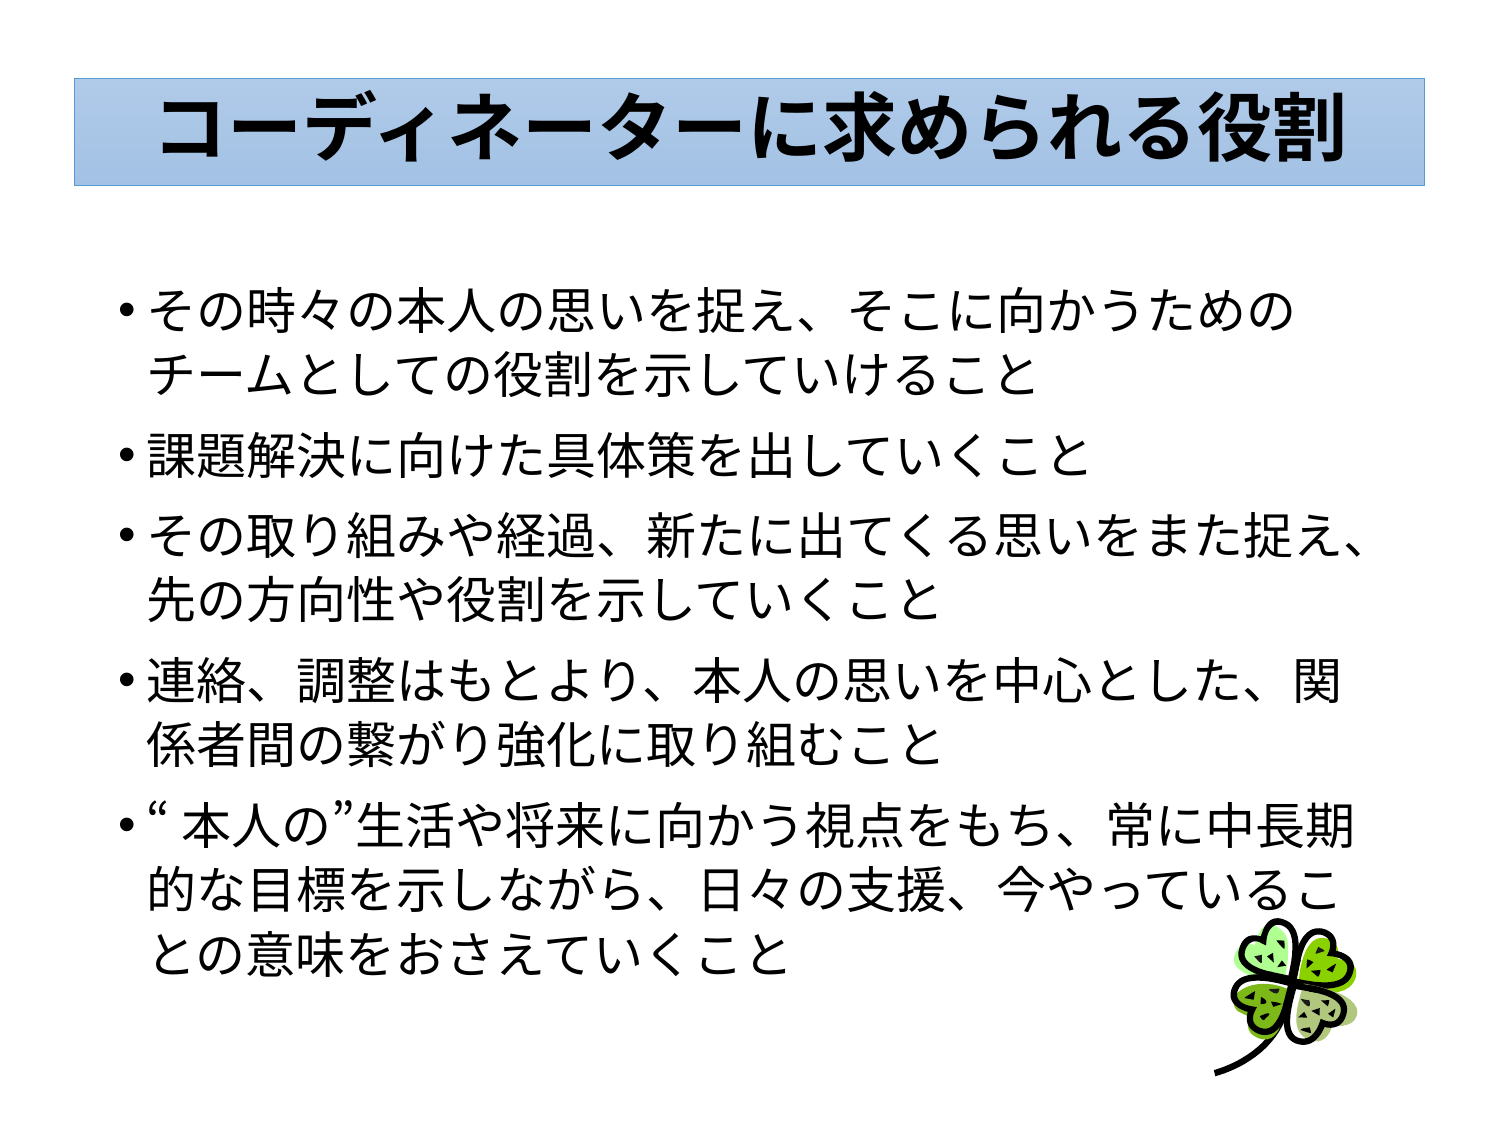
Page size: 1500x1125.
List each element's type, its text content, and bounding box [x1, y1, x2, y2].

text_box コーディネーターに求められる役割 [74, 78, 1425, 186]
picture [1212, 917, 1351, 1103]
list その時々の本人の思いを捉え、そこに向かうためのチームとしての役割を示していけること 課題解決に向けた具体策を出していくこと その取り組みや経過、新たに出てくる思いをまた捉え、先の方向性や役割を示していくこと 連絡、調整はもとより、本人の思いを中心とした、関係者間の繋がり強化に取り組むこと “本人の”生活や将来に向かう視点をもち、常に中長期的な目標を示しながら、日々の支援、今やっていることの意味をおさえていくこと [103, 267, 1397, 1039]
